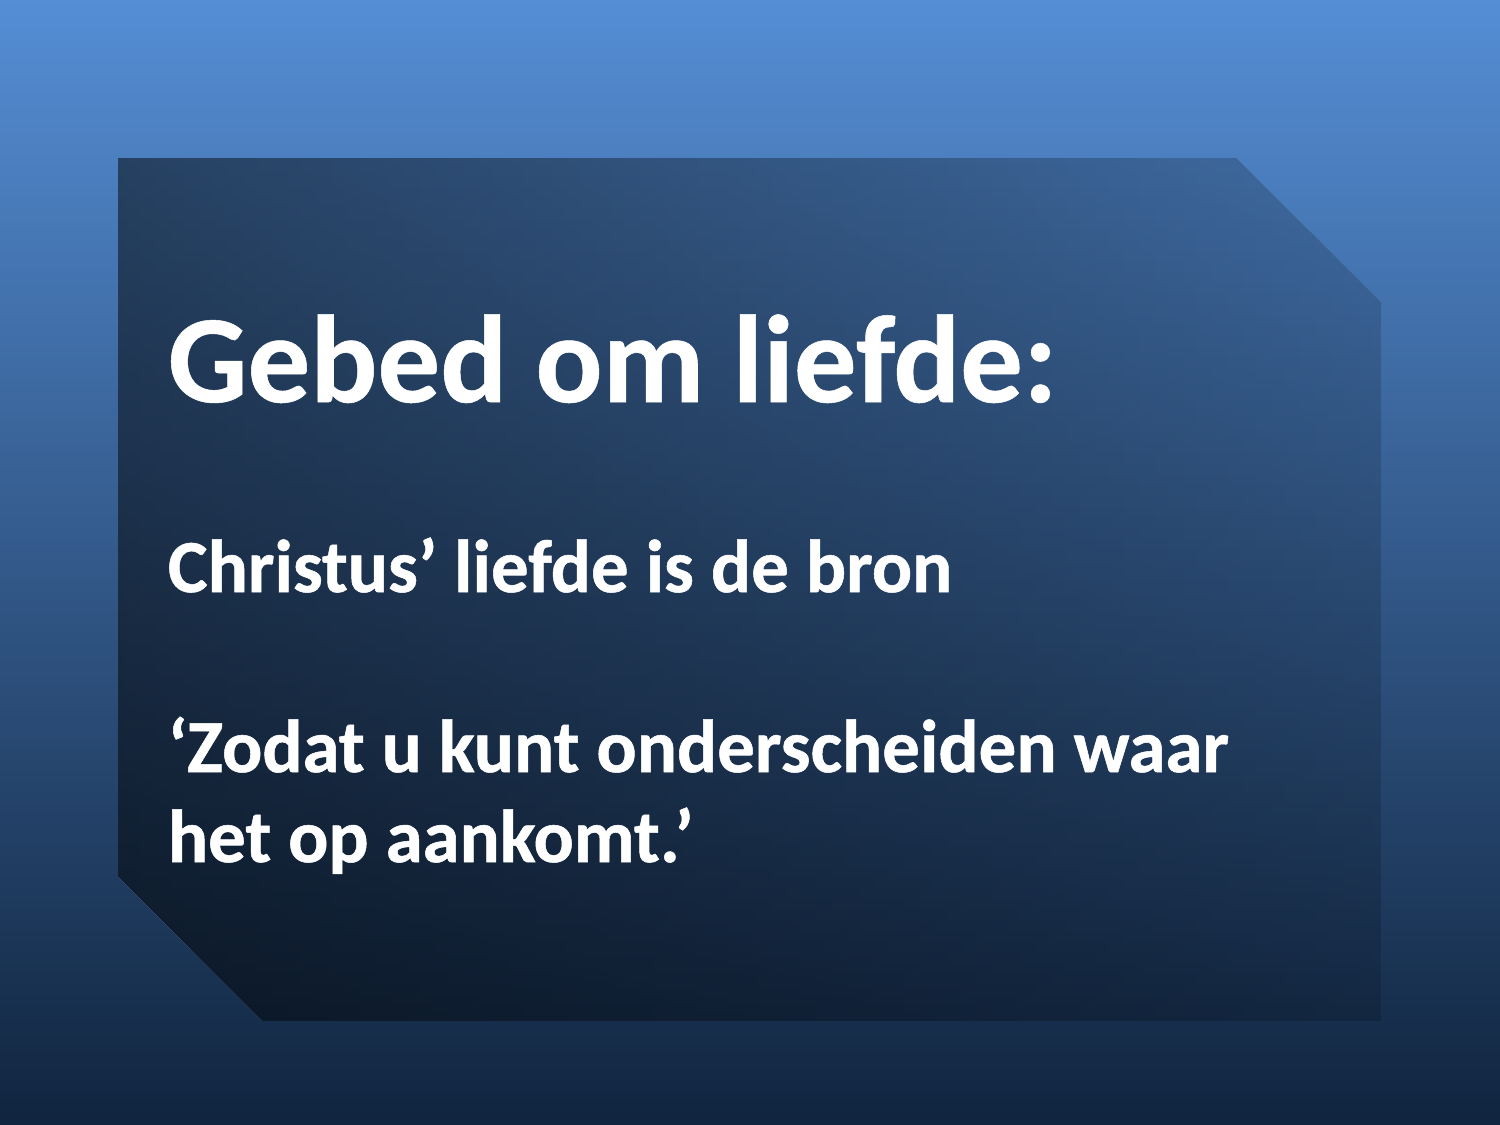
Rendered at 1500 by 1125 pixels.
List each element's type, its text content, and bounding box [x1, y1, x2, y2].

text_box [116, 155, 1383, 1023]
text_box Gebed om liefde: Christus’ liefde is de bron ‘Zodat u kunt onderscheiden waar het op aankomt.’ [153, 269, 1347, 885]
